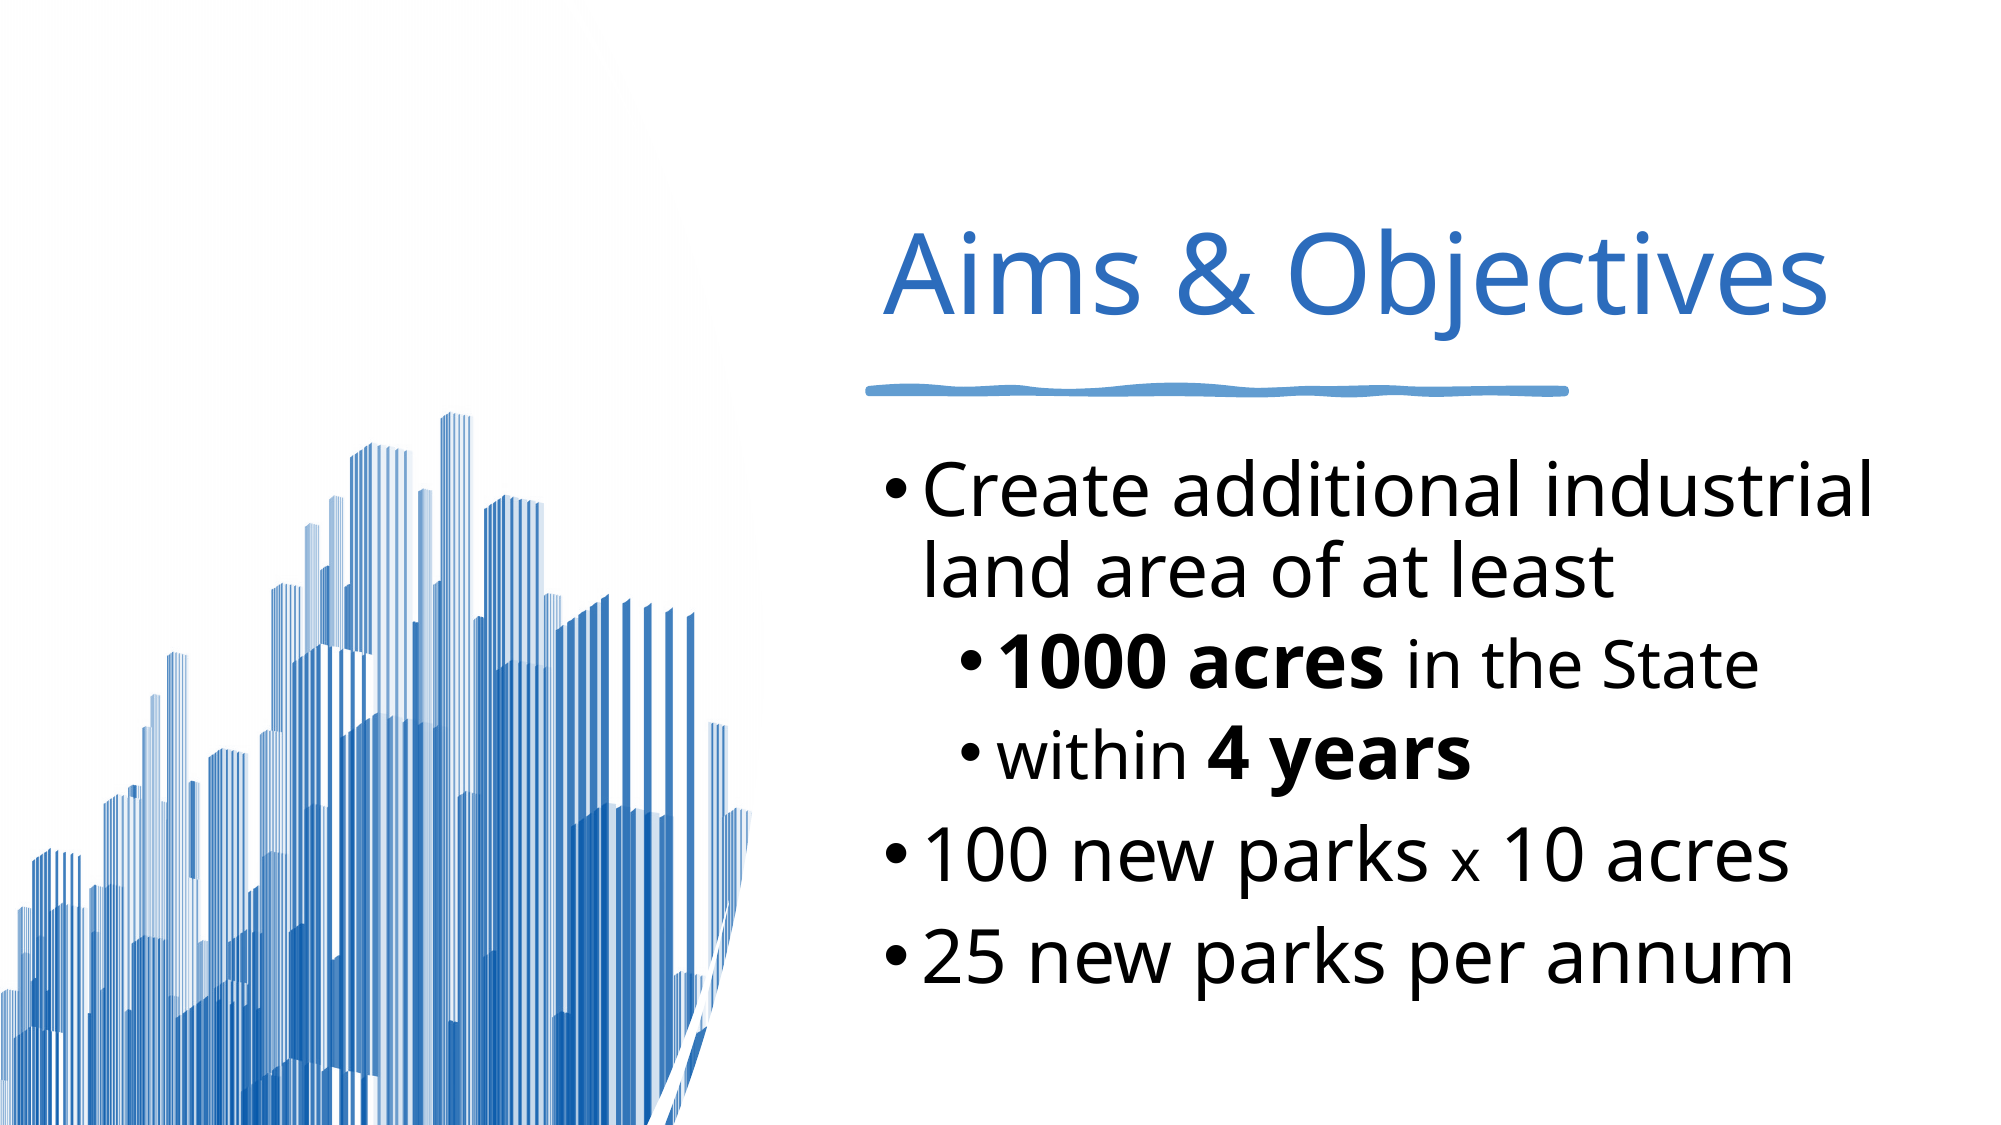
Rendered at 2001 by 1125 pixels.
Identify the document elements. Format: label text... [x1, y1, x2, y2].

text_box [764, 0, 2000, 1125]
text_box [867, 385, 1567, 396]
picture [0, 0, 764, 1125]
title Aims & Objectives [869, 53, 1895, 347]
list Create additional industrial land area of at least 1000 acres in the State within 4 years 100 new parks x 10 acres 25 new parks per annum [869, 443, 1895, 1016]
